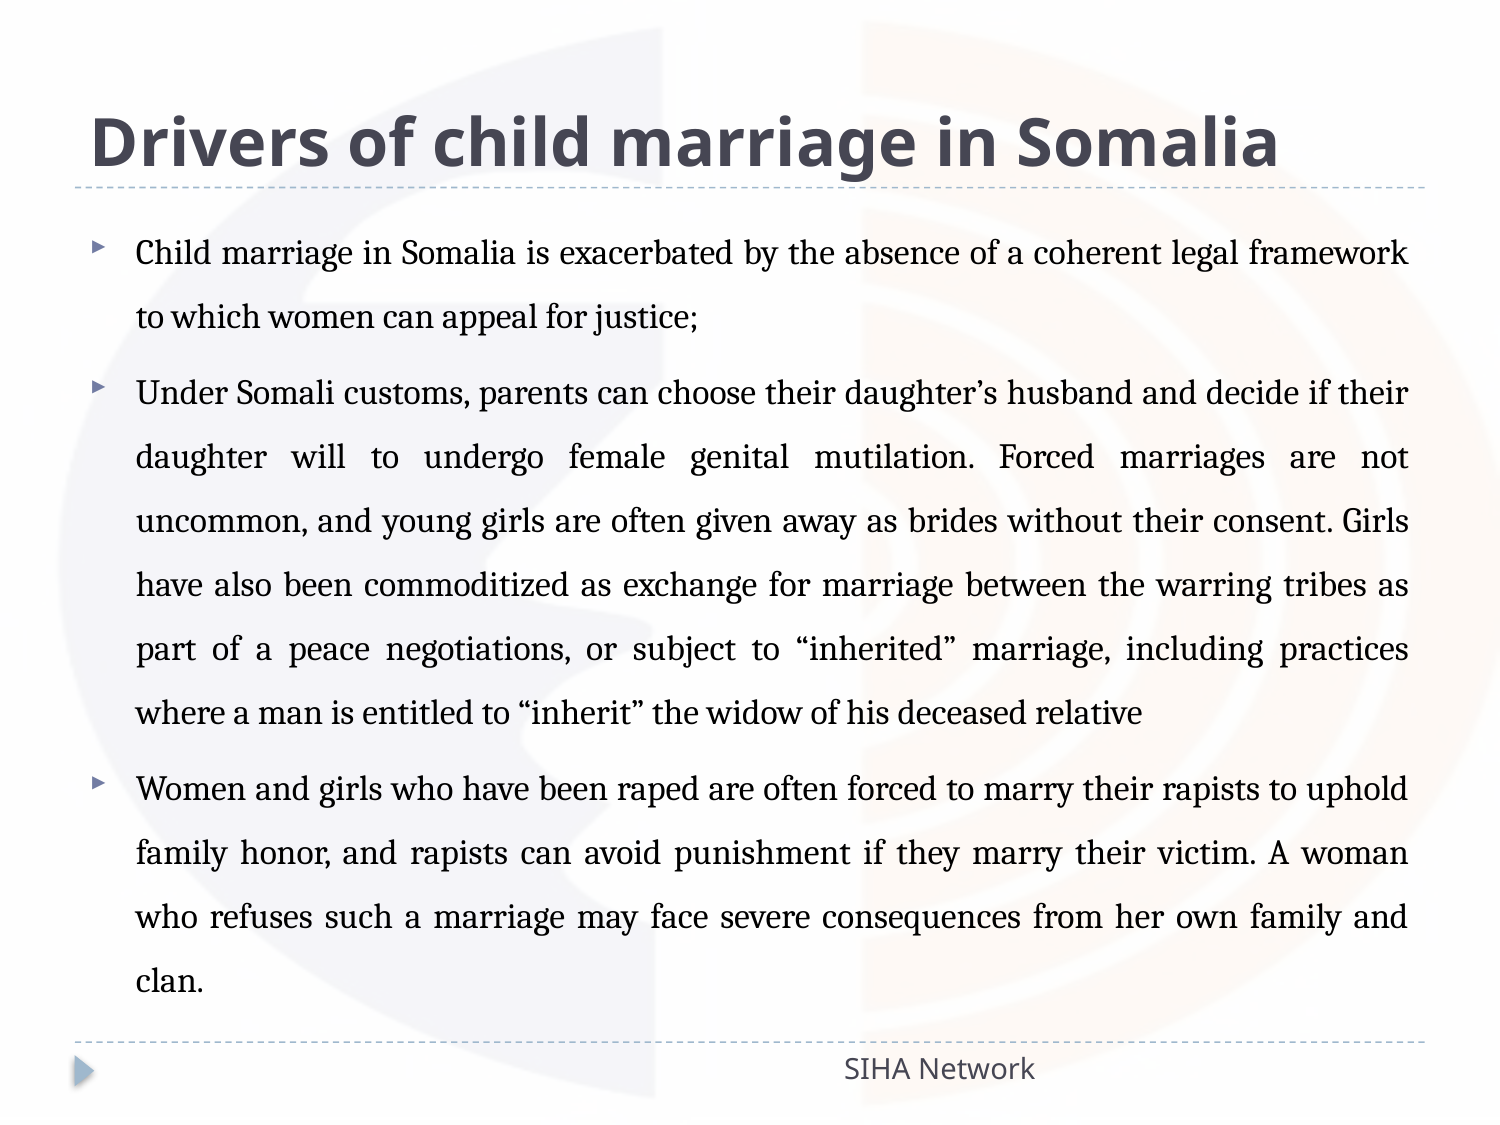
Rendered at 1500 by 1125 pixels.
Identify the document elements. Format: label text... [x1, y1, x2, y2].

title Drivers of child marriage in Somalia [75, 24, 1425, 188]
footer SIHA Network [475, 1042, 1051, 1103]
list Child marriage in Somalia is exacerbated by the absence of a coherent legal framework to which women can appeal for justice; Under Somali customs, parents can choose their daughter’s husband and decide if their daughter will to undergo female genital mutilation. Forced marriages are not uncommon, and young girls are often given away as brides without their consent. Girls have also been commoditized as exchange for marriage between the warring tribes as part of a peace negotiations, or subject to “inherited” marriage, including practices where a man is entitled to “inherit” the widow of his deceased relative Women and girls who have been raped are often forced to marry their rapists to uphold family honor, and rapists can avoid punishment if they marry their victim. A woman who refuses such a marriage may face severe consequences from her own family and clan. [75, 200, 1425, 1010]
